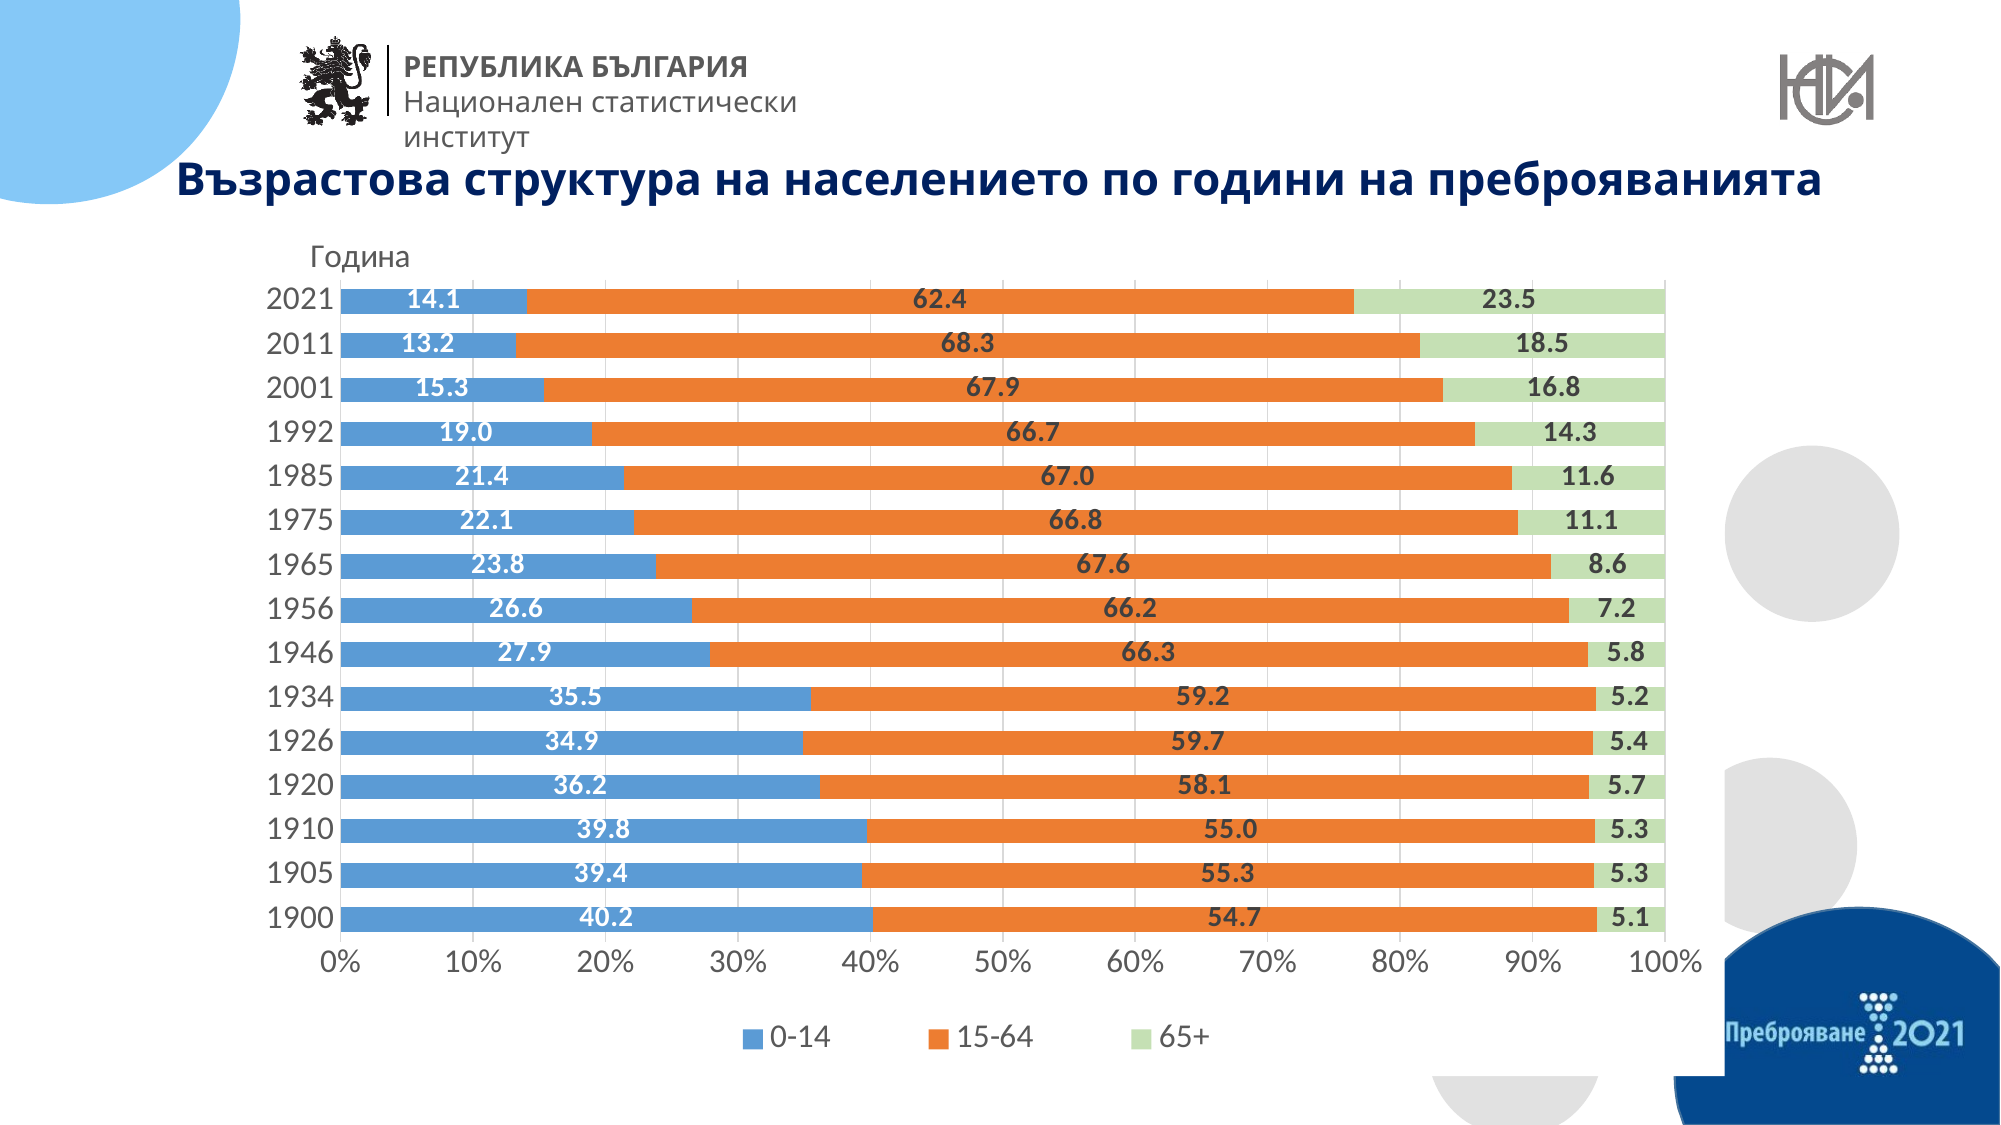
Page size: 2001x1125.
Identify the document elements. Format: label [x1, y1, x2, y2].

chart [231, 231, 1725, 1077]
text_box [0, 0, 2000, 1125]
